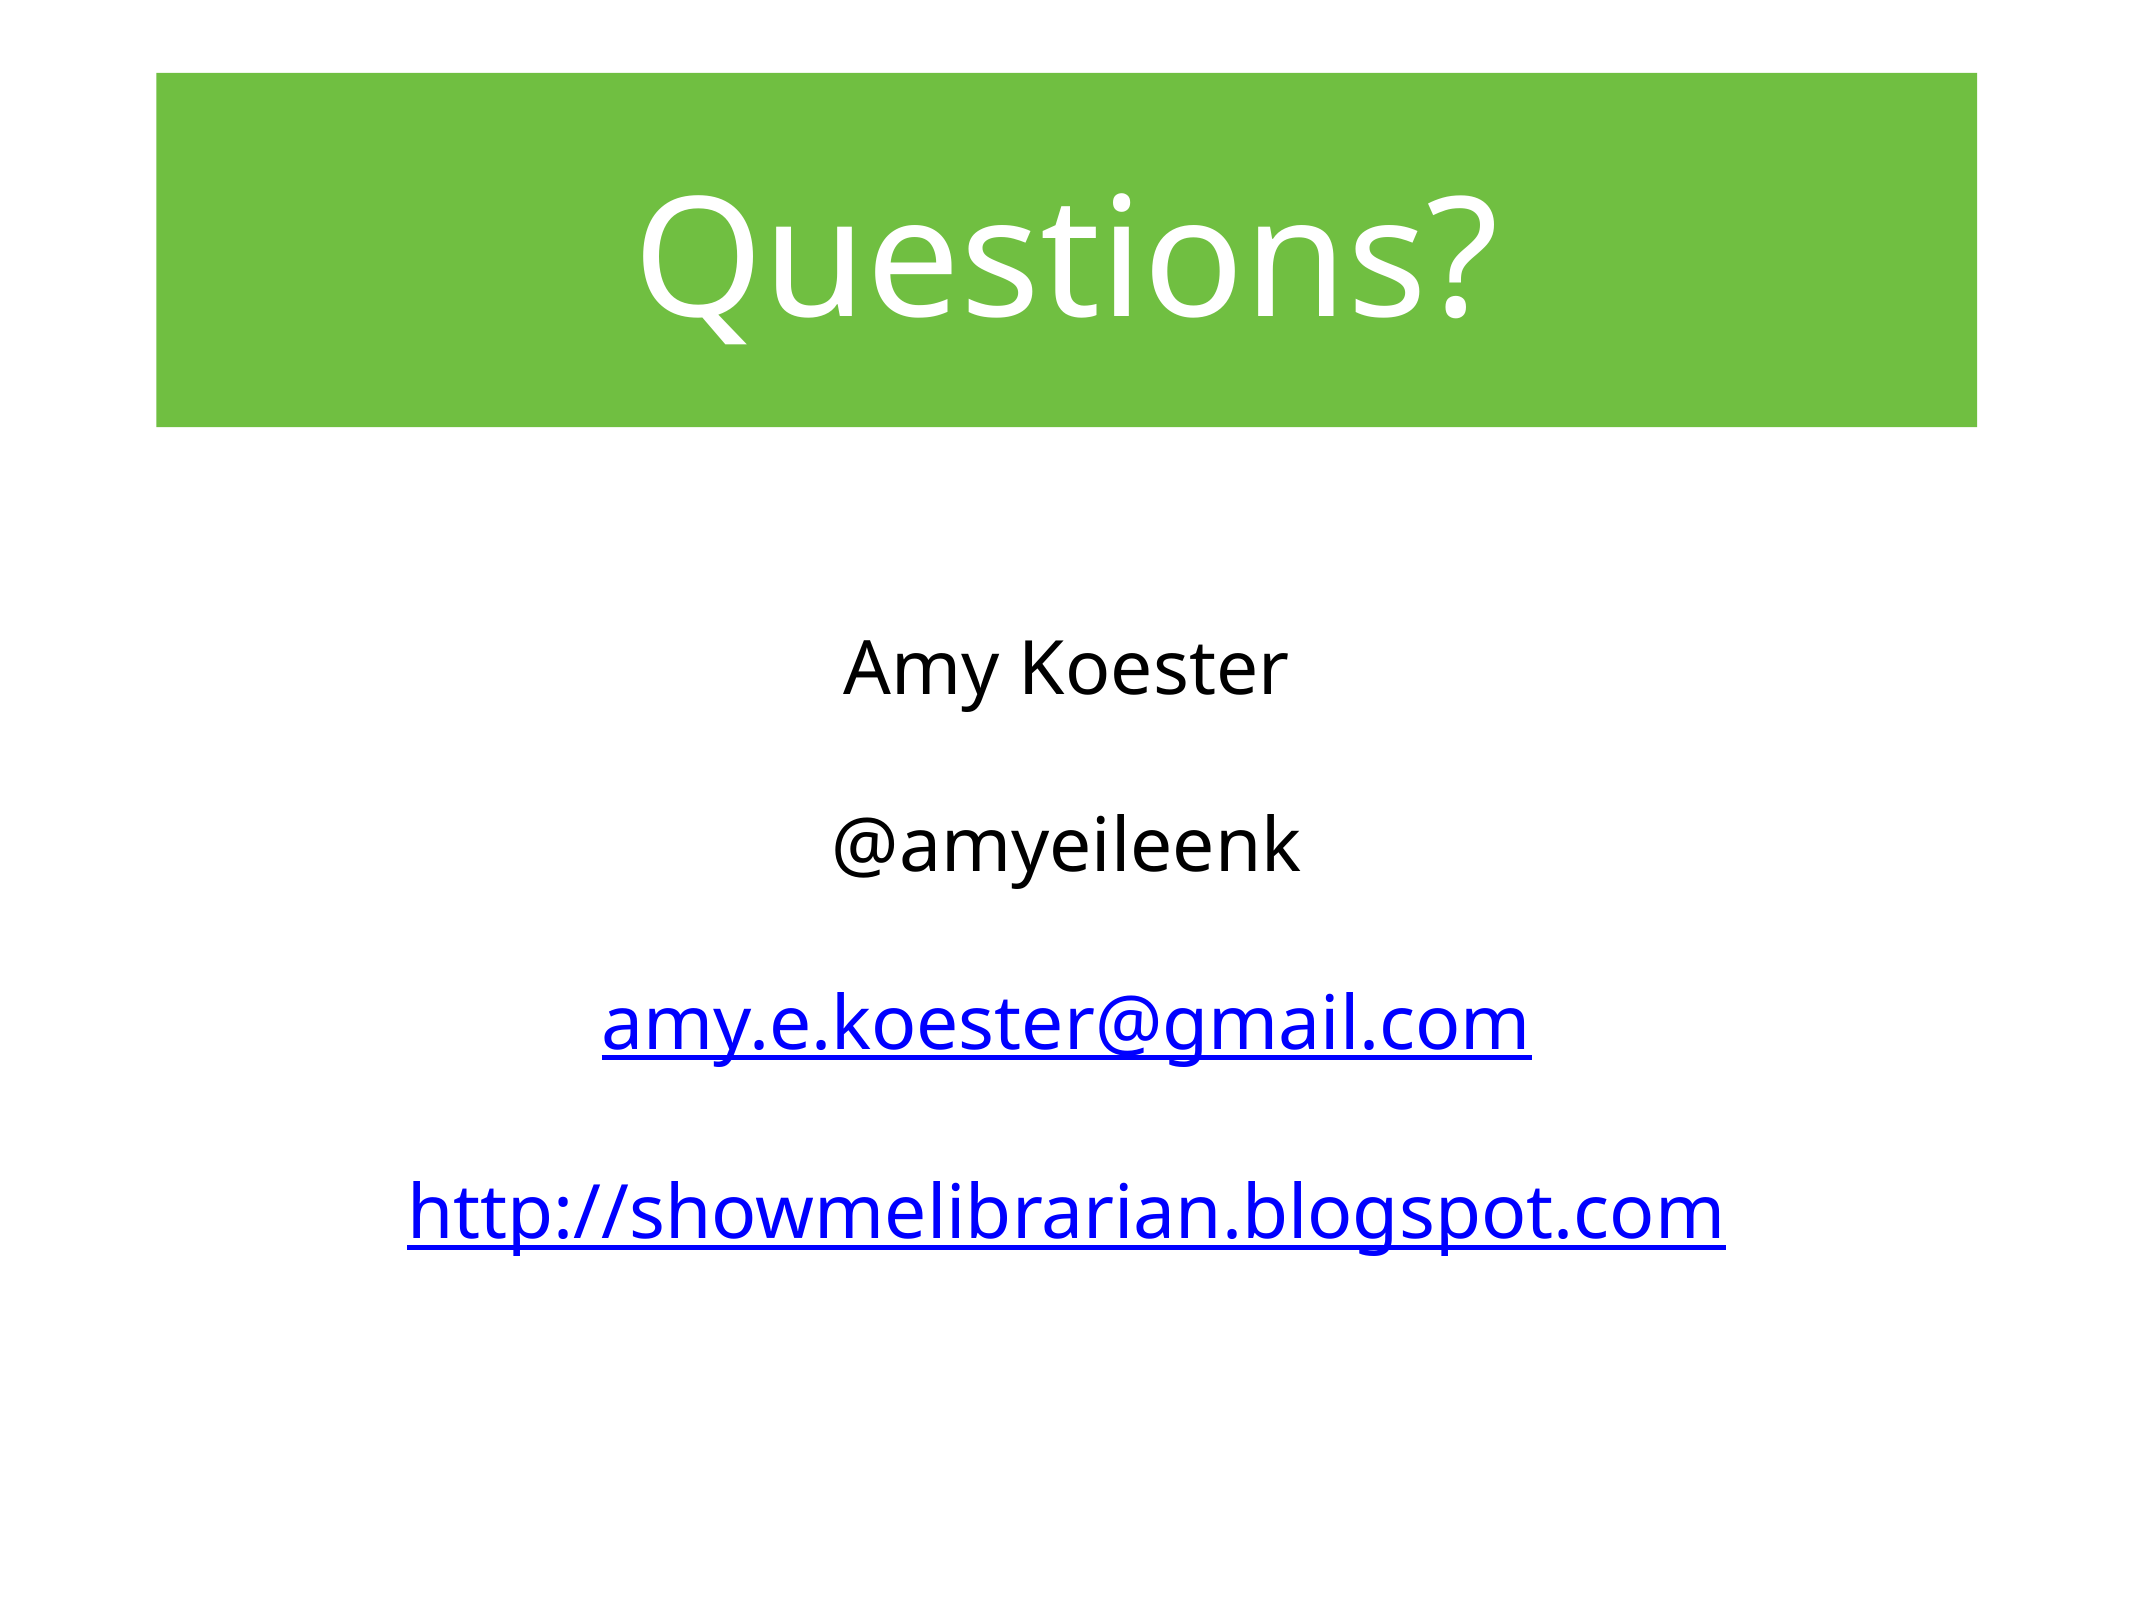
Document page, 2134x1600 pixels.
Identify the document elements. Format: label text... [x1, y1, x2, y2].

list Amy Koester @amyeileenk amy.e.koester@gmail.com http://showmelibrarian.blogspot.com [155, 426, 1978, 1459]
title Questions? [155, 72, 1978, 426]
